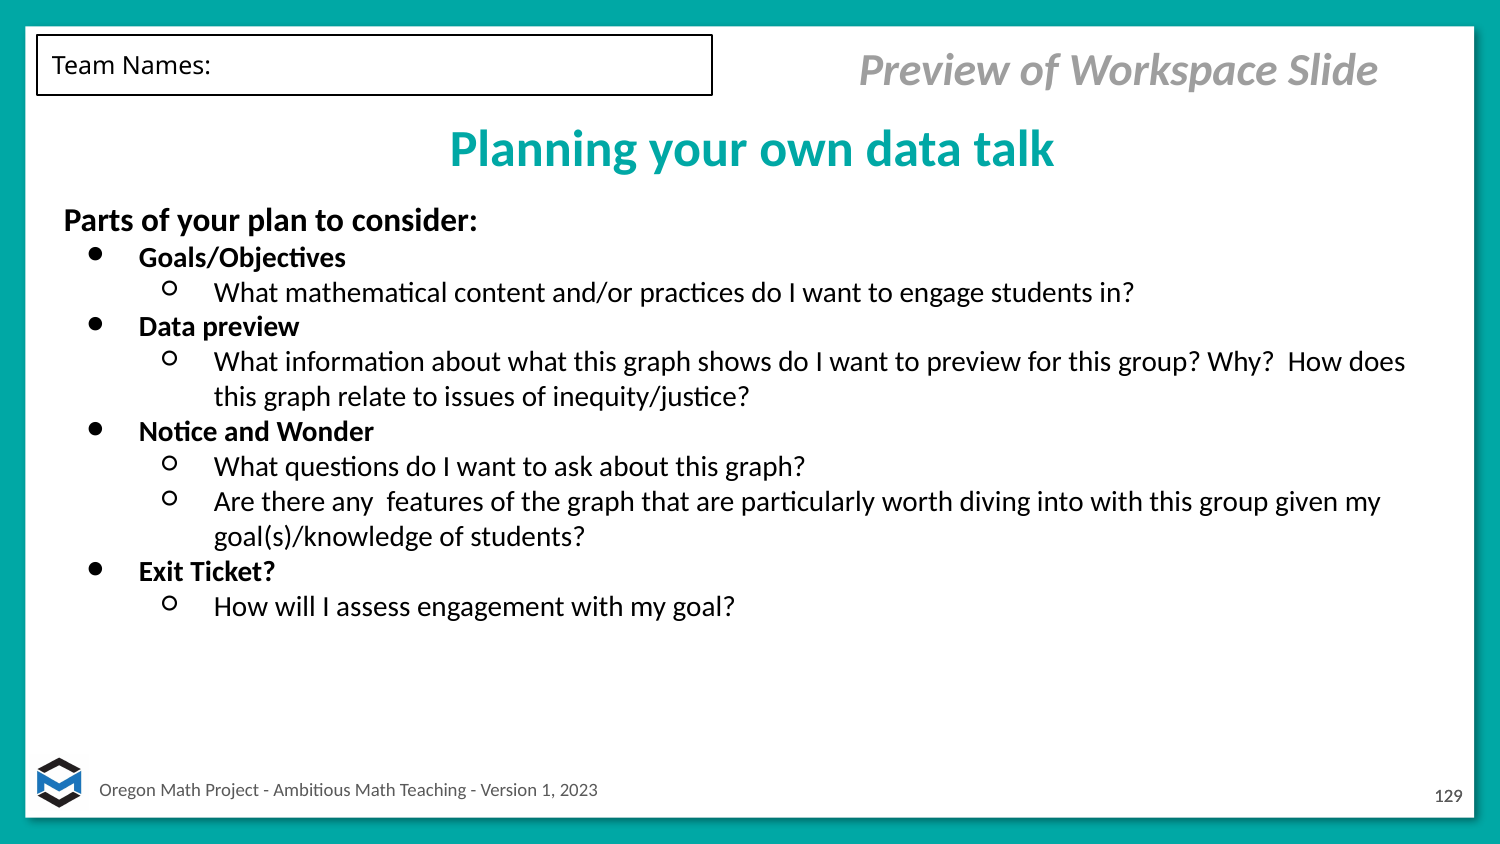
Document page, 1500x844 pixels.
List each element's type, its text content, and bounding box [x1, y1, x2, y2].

title Planning your own data talk [48, 95, 1457, 182]
slide_number 129 [1378, 772, 1475, 818]
text_box Preview of Workspace Slide [799, 24, 1438, 110]
text_box Team Names: [36, 34, 712, 95]
text_box Parts of your plan to consider: Goals/Objectives What mathematical content and/or practices do I want to engage students in? Data preview What information about what this graph shows do I want to preview for this group? Why? How does this graph relate to issues of inequity/justice? Notice and Wonder What questions do I want to ask about this graph? Are there any features of the graph that are particularly worth diving into with this group given my goal(s)/knowledge of students? Exit Ticket? How will I assess engagement with my goal? [48, 182, 1457, 715]
picture [29, 754, 89, 811]
